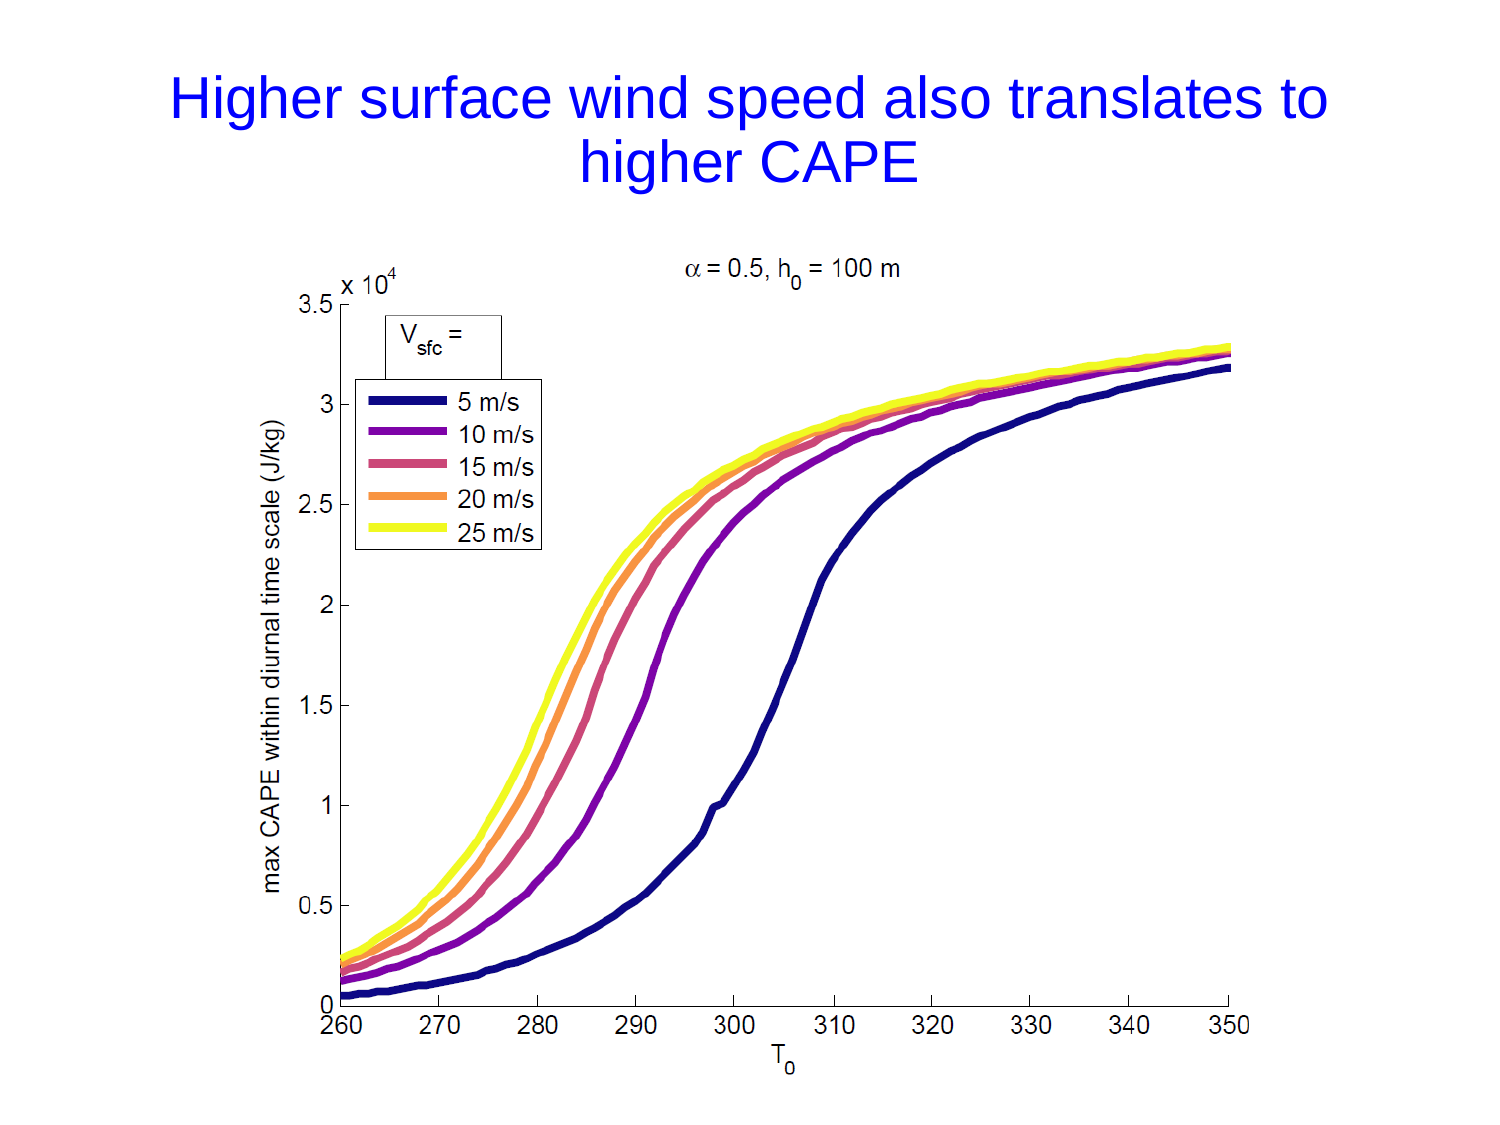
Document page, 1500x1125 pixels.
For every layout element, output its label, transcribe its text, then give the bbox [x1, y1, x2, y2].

picture [251, 257, 1249, 1075]
title Higher surface wind speed also translates to higher CAPE [103, 59, 1397, 204]
